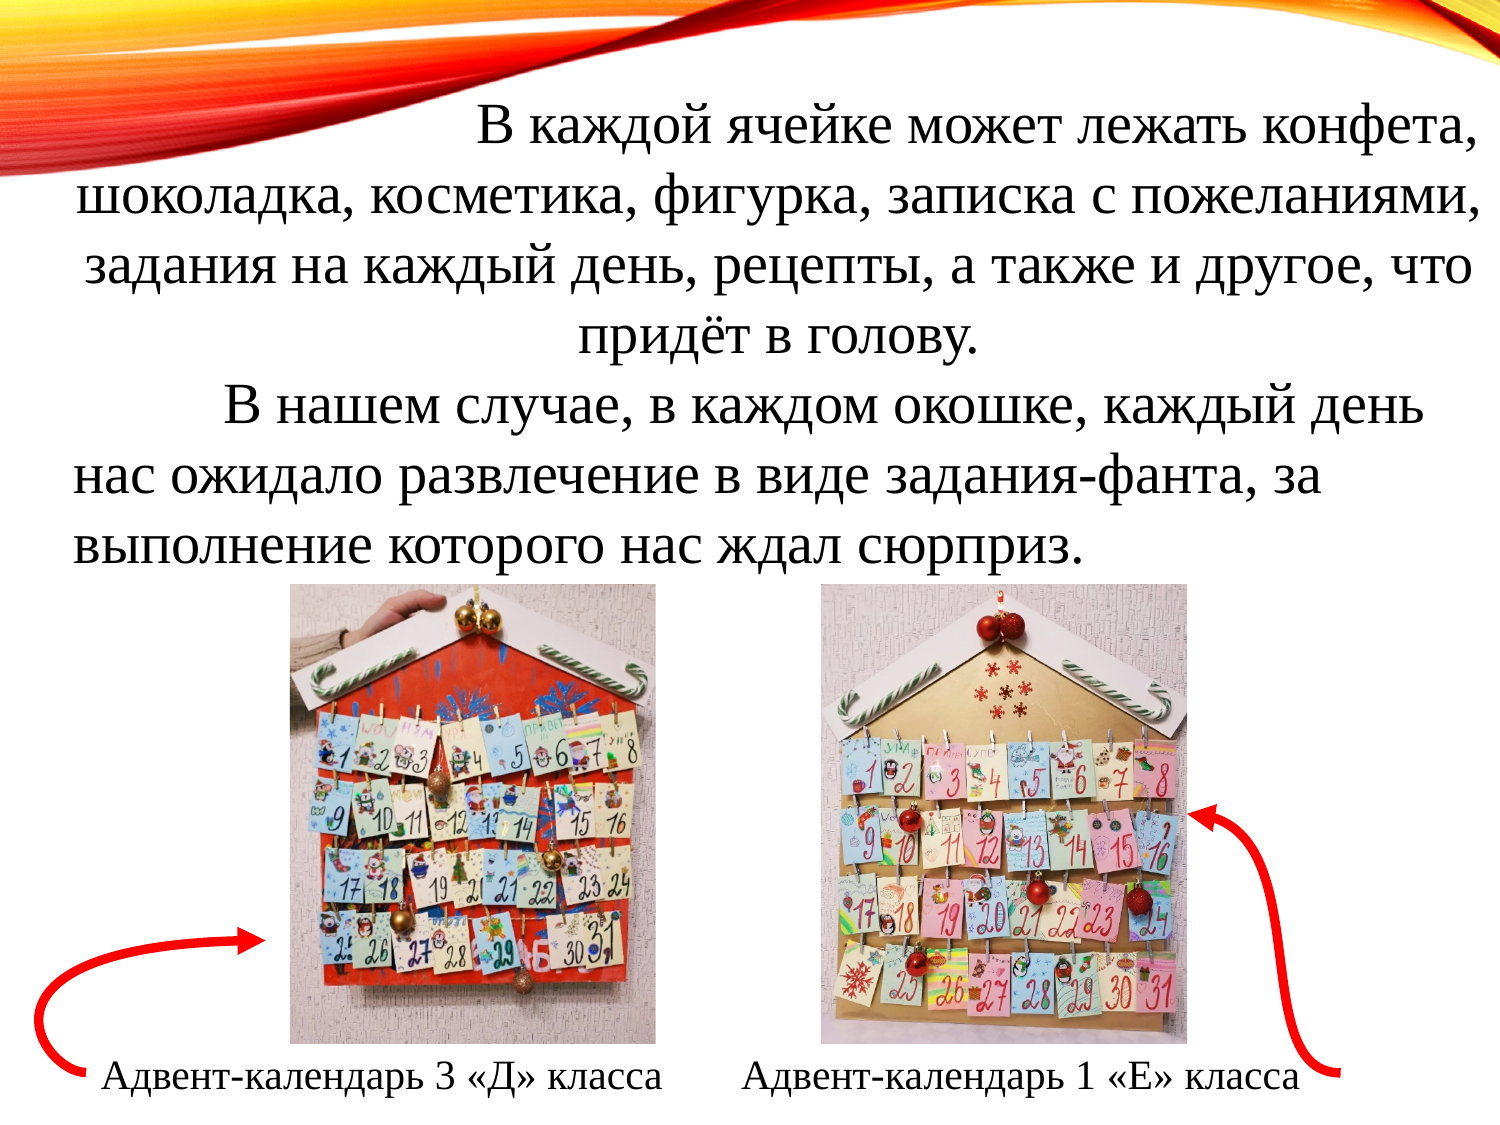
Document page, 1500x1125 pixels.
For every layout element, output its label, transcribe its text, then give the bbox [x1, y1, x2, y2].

picture [242, 584, 703, 1040]
picture [820, 583, 1188, 1044]
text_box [85, 940, 266, 1074]
text_box В каждой ячейке может лежать конфета, шоколадка, косметика, фигурка, записка с пожеланиями, задания на каждый день, рецепты, а также и другое, что придёт в голову. В нашем случае, в каждом окошке, каждый день нас ожидало развлечение в виде задания-фанта, за выполнение которого нас ждал сюрприз. [58, 78, 1500, 583]
text_box Адвент-календарь 1 «Е» класса [726, 1040, 1320, 1105]
text_box Адвент-календарь 3 «Д» класса [85, 1040, 680, 1105]
picture [0, 0, 1500, 178]
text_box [1134, 866, 1394, 1021]
